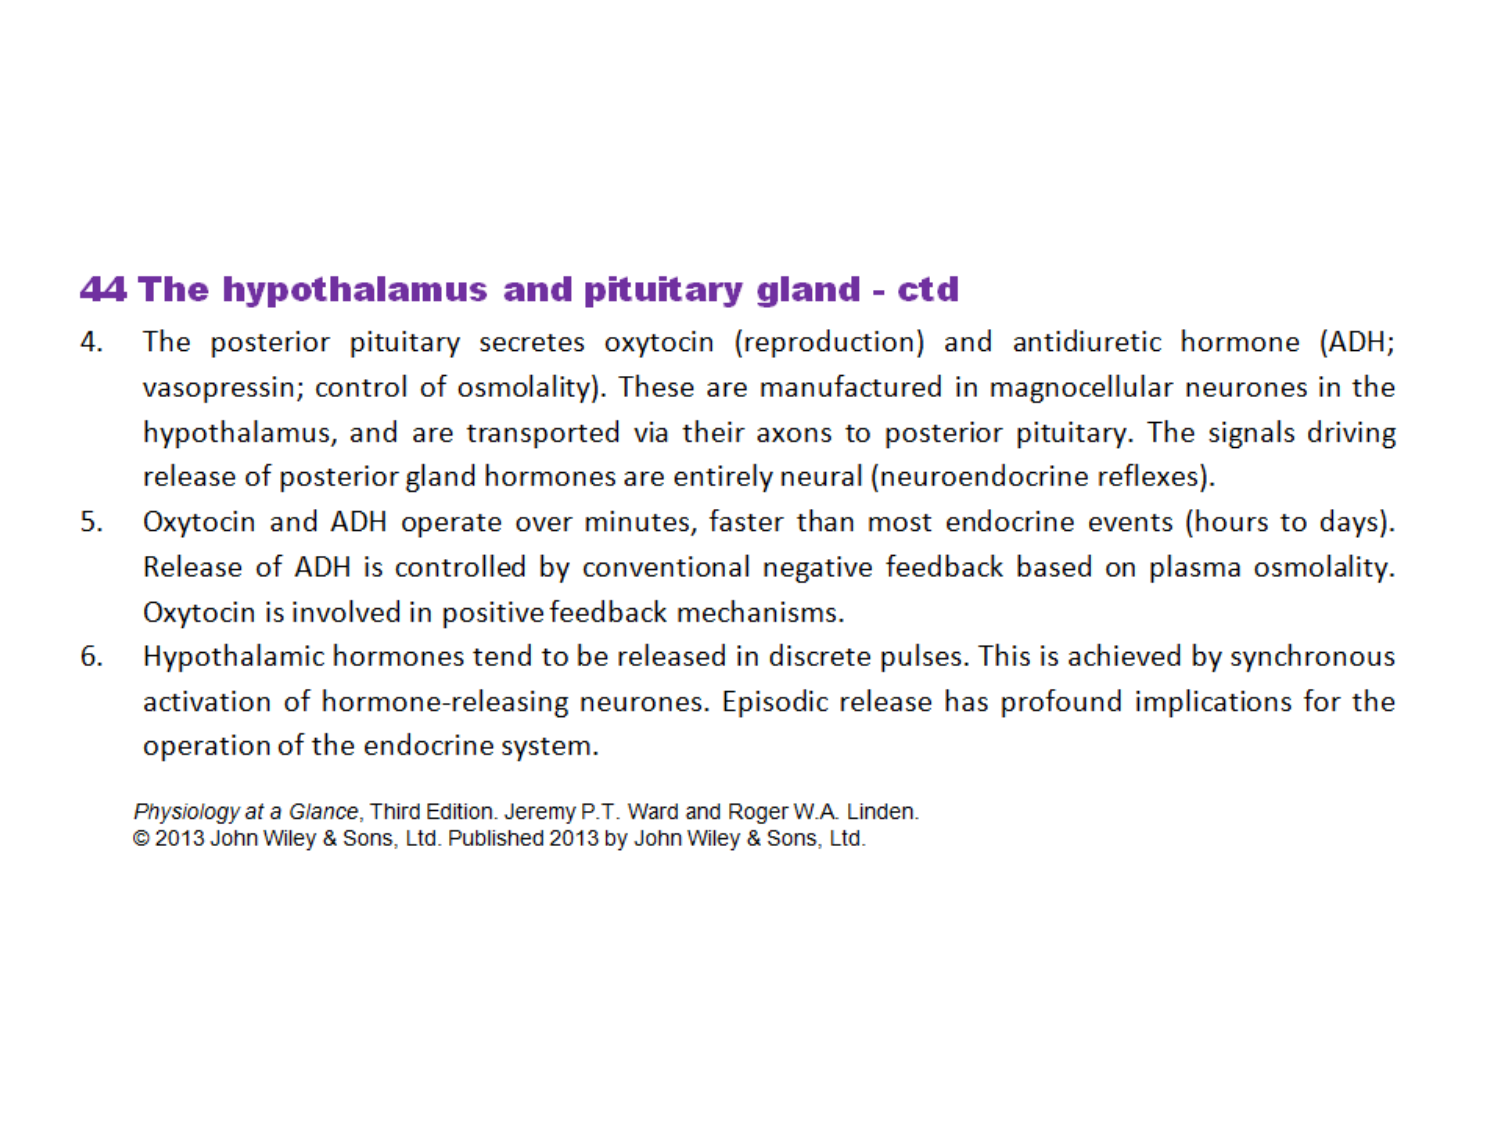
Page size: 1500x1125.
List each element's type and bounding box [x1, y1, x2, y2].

picture [71, 253, 1429, 872]
